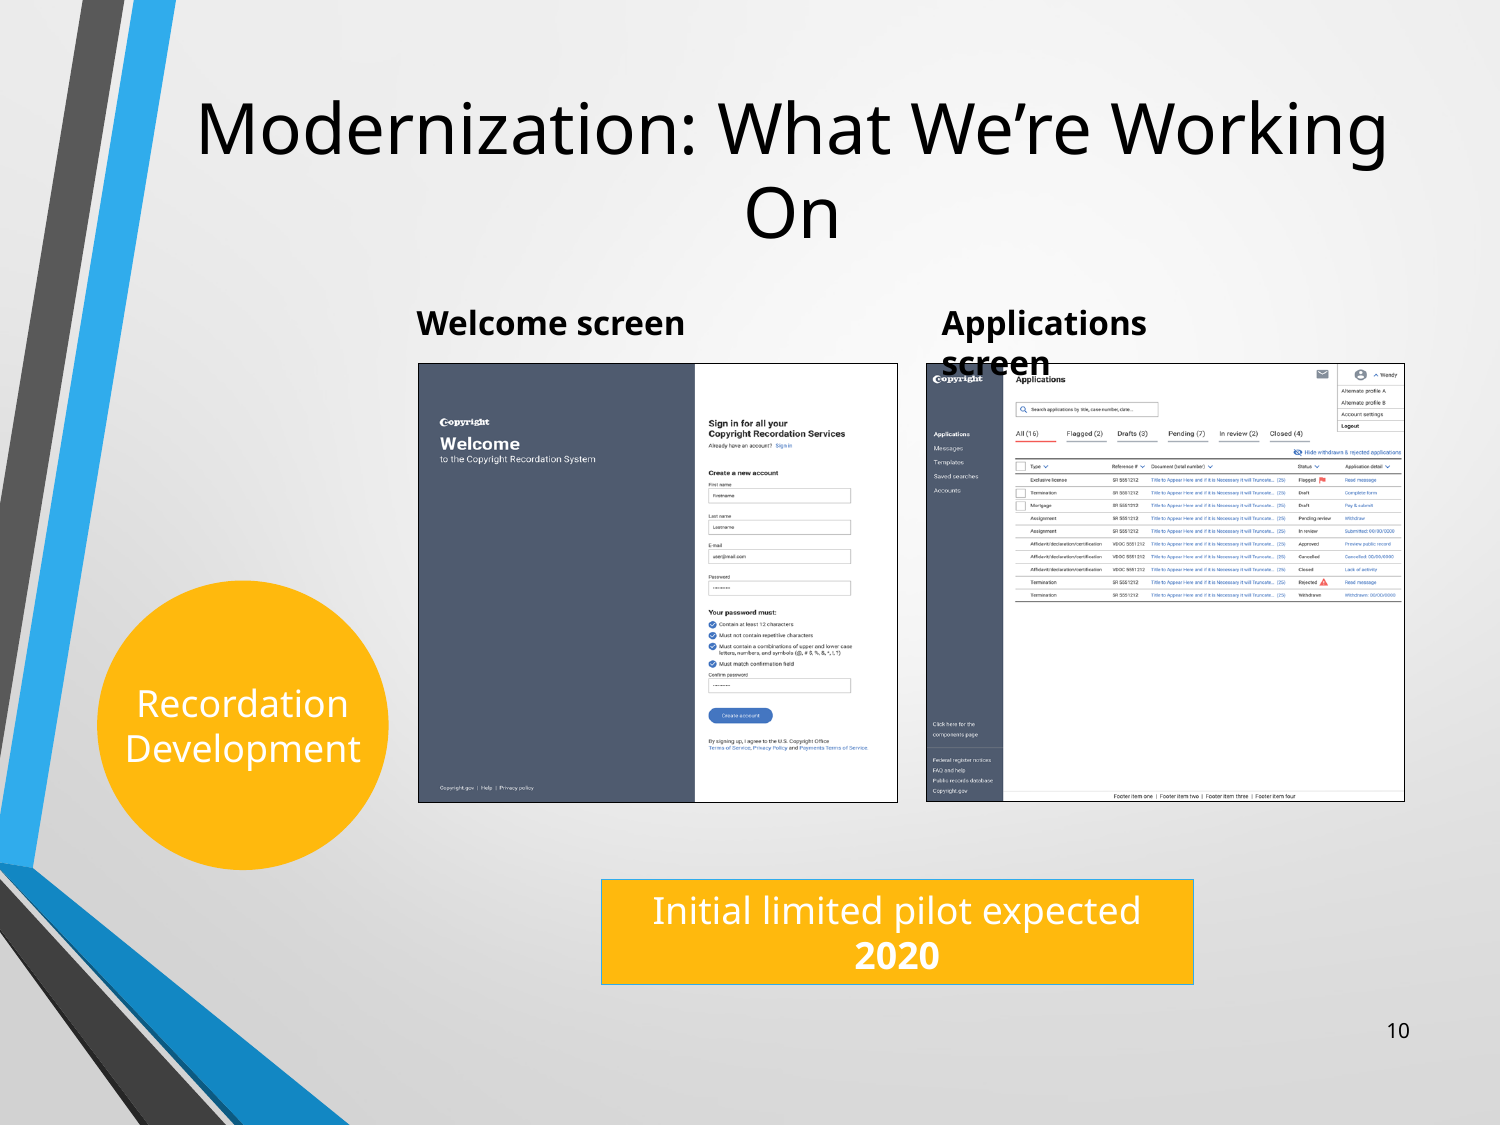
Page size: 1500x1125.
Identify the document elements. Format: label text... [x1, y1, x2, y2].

slide_number 10 [1354, 1001, 1425, 1062]
picture [417, 362, 898, 803]
title Modernization: What We’re Working On [161, 75, 1425, 262]
text_box Initial limited pilot expected 2020 [601, 879, 1194, 985]
picture [926, 362, 1406, 802]
text_box Welcome screen [401, 294, 724, 350]
text_box Applications screen [926, 294, 1242, 362]
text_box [96, 580, 389, 871]
